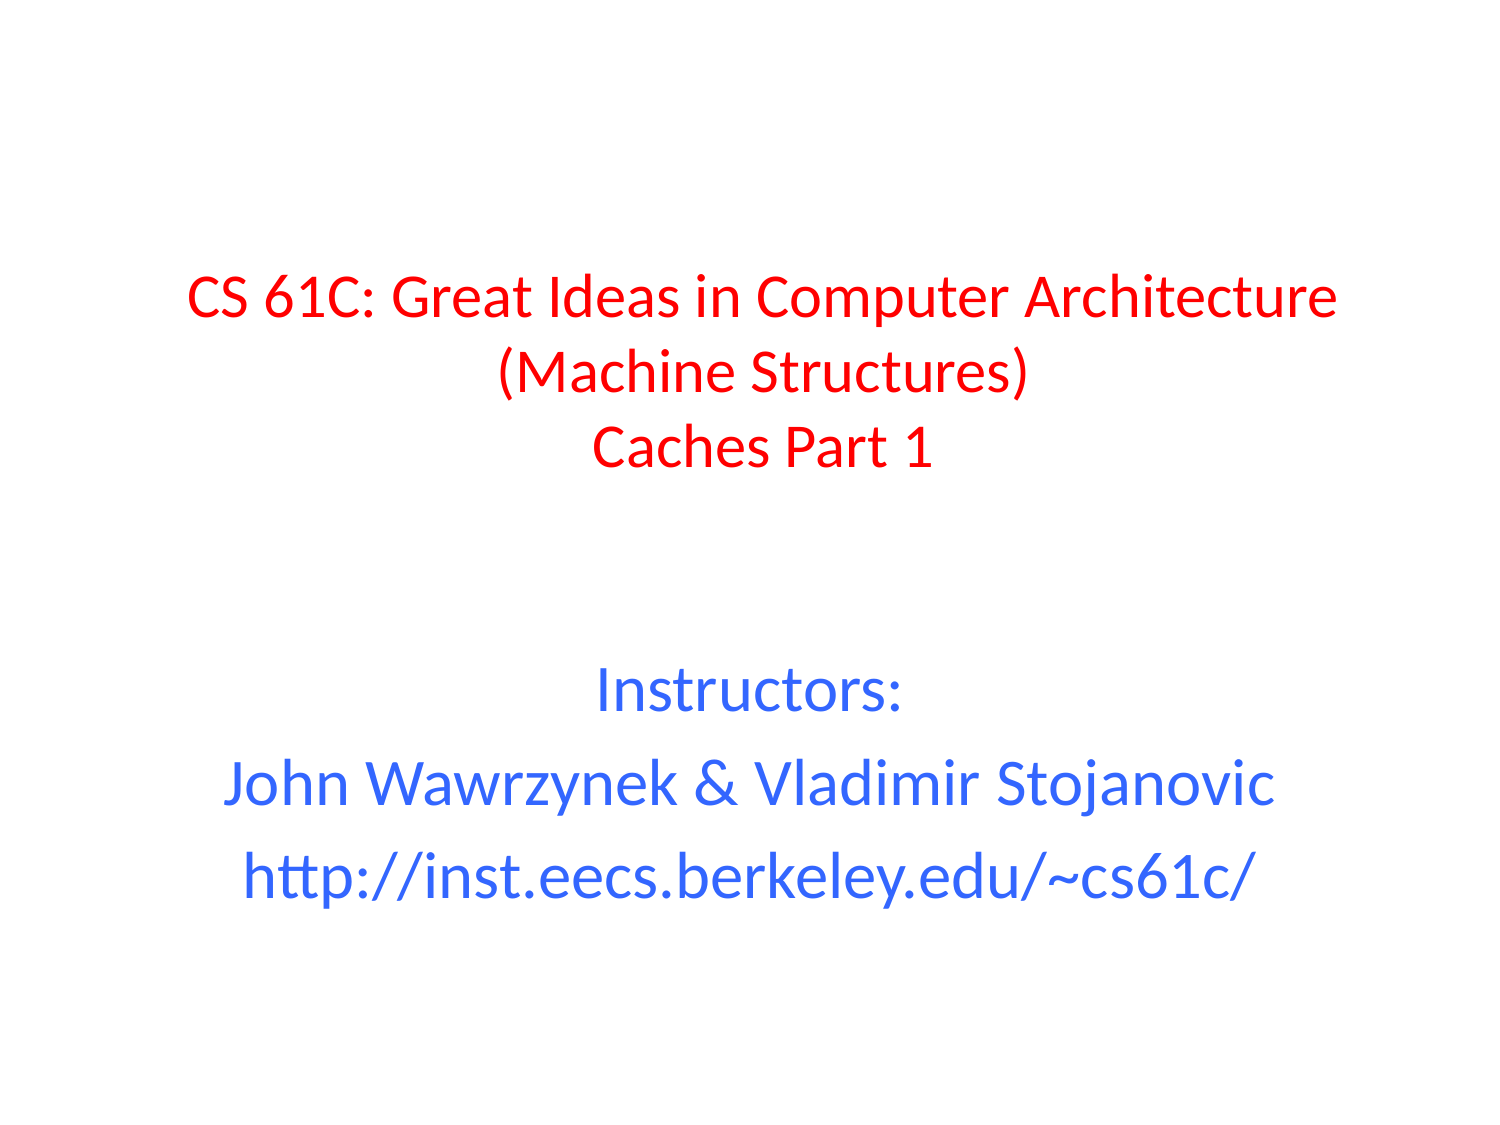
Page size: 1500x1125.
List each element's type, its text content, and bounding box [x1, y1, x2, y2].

title CS 61C: Great Ideas in Computer Architecture (Machine Structures) Caches Part 1 [126, 246, 1402, 488]
subtitle Instructors: John Wawrzynek & Vladimir Stojanovic http://inst.eecs.berkeley.edu/~cs61c/ [85, 637, 1415, 925]
